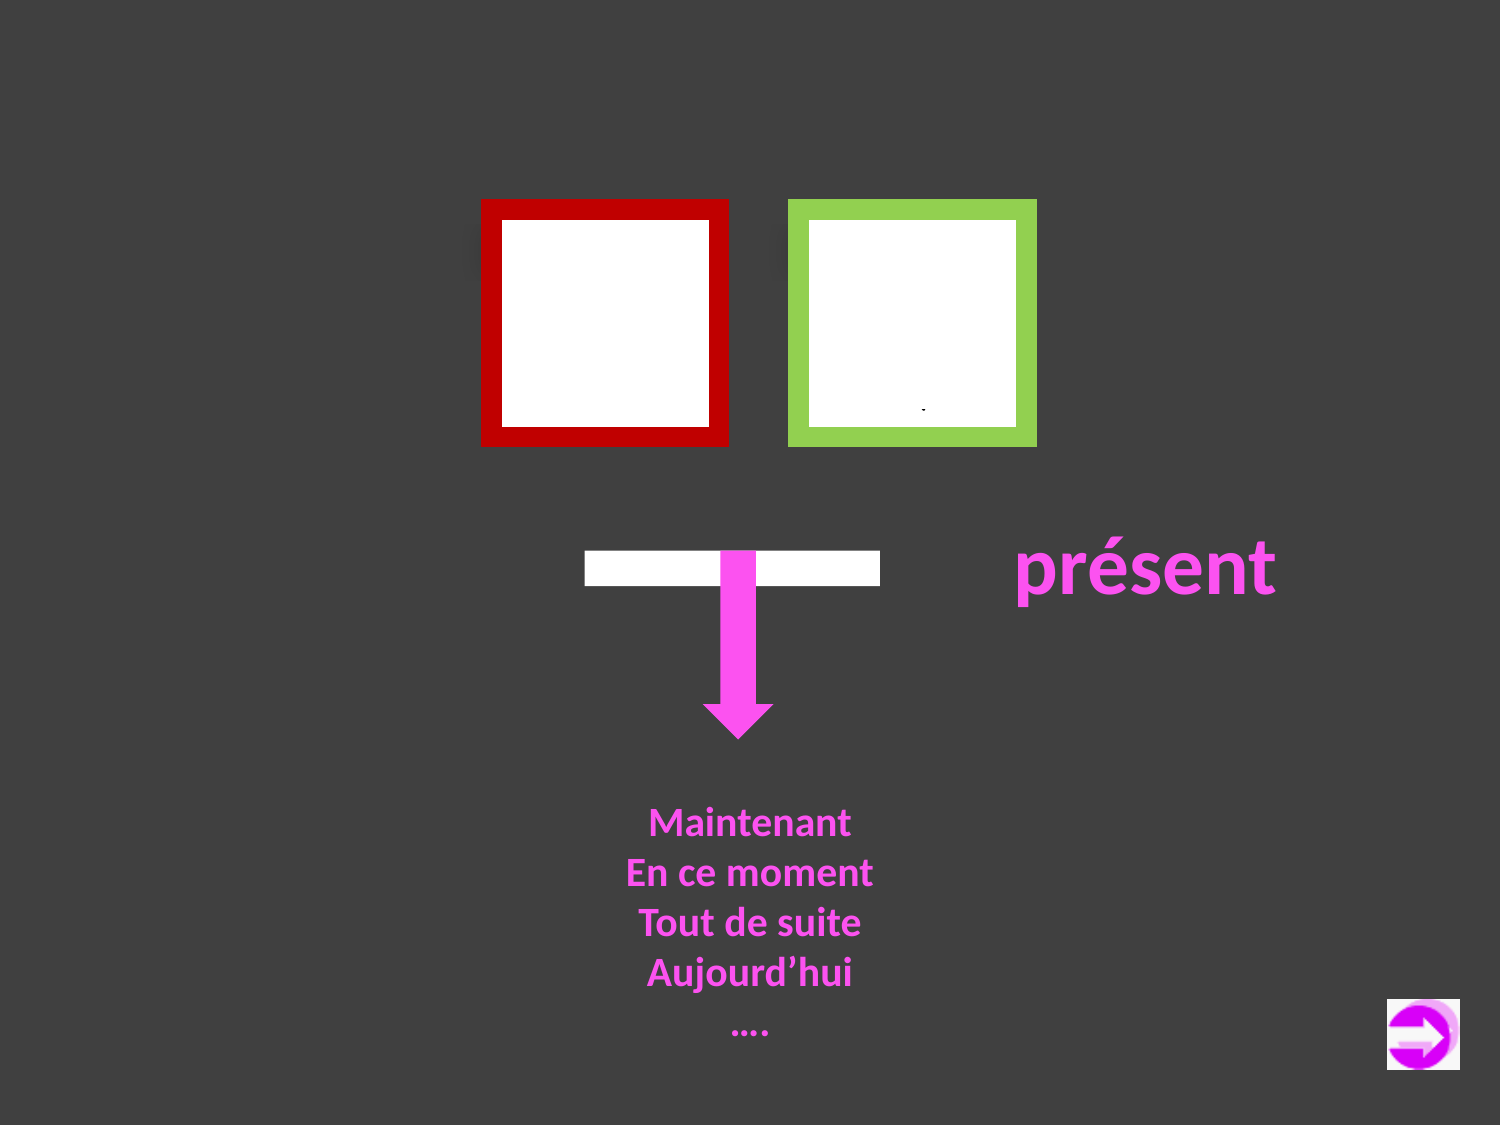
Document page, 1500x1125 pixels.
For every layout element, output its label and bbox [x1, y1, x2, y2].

text_box [584, 550, 881, 740]
picture [808, 219, 1016, 427]
picture [501, 219, 709, 427]
picture [1387, 999, 1460, 1070]
text_box [0, 0, 1500, 1125]
